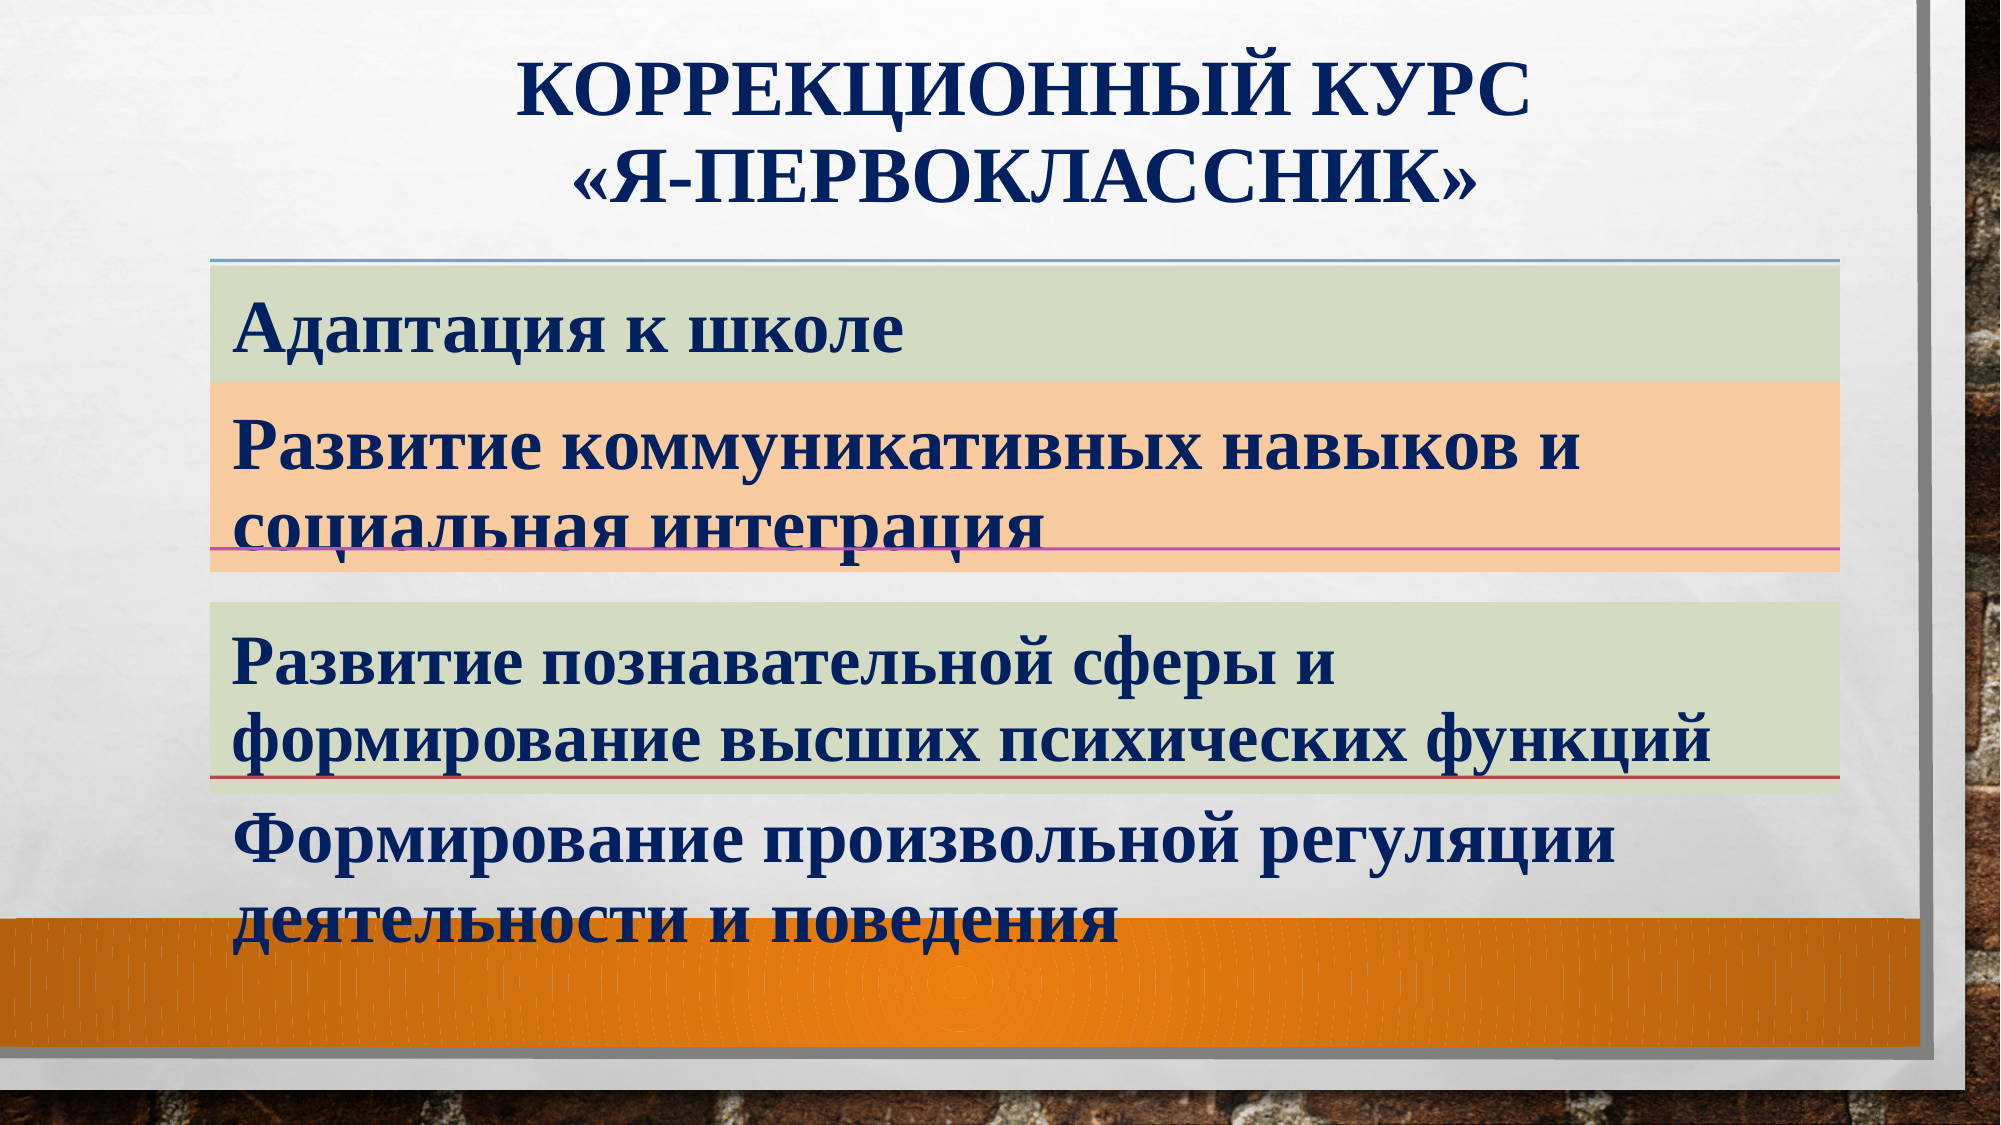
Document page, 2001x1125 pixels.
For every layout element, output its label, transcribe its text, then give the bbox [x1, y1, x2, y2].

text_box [209, 260, 1841, 971]
picture [0, 0, 2000, 1125]
title Коррекционный курс «Я-Первоклассник» [172, 38, 1879, 228]
